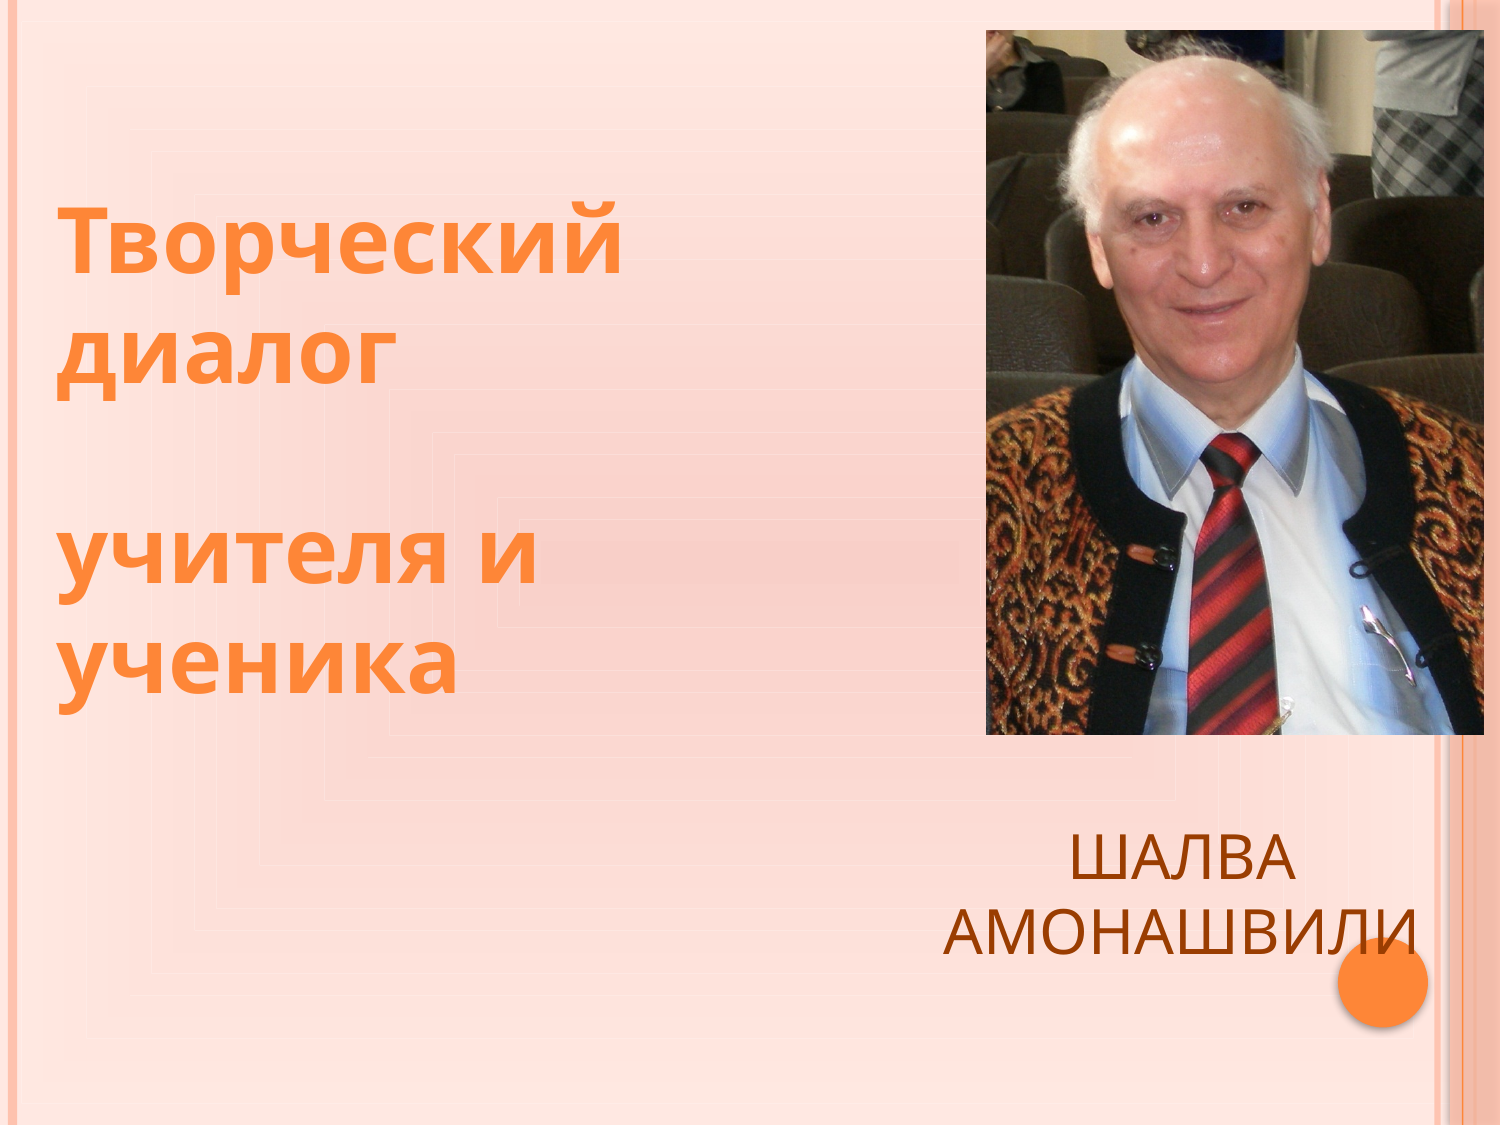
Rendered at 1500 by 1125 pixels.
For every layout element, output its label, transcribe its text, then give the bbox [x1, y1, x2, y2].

text_box Творческий диалог учителя и ученика [41, 174, 939, 289]
title Шалва Амонашвили [868, 786, 1496, 975]
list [985, 30, 1485, 736]
